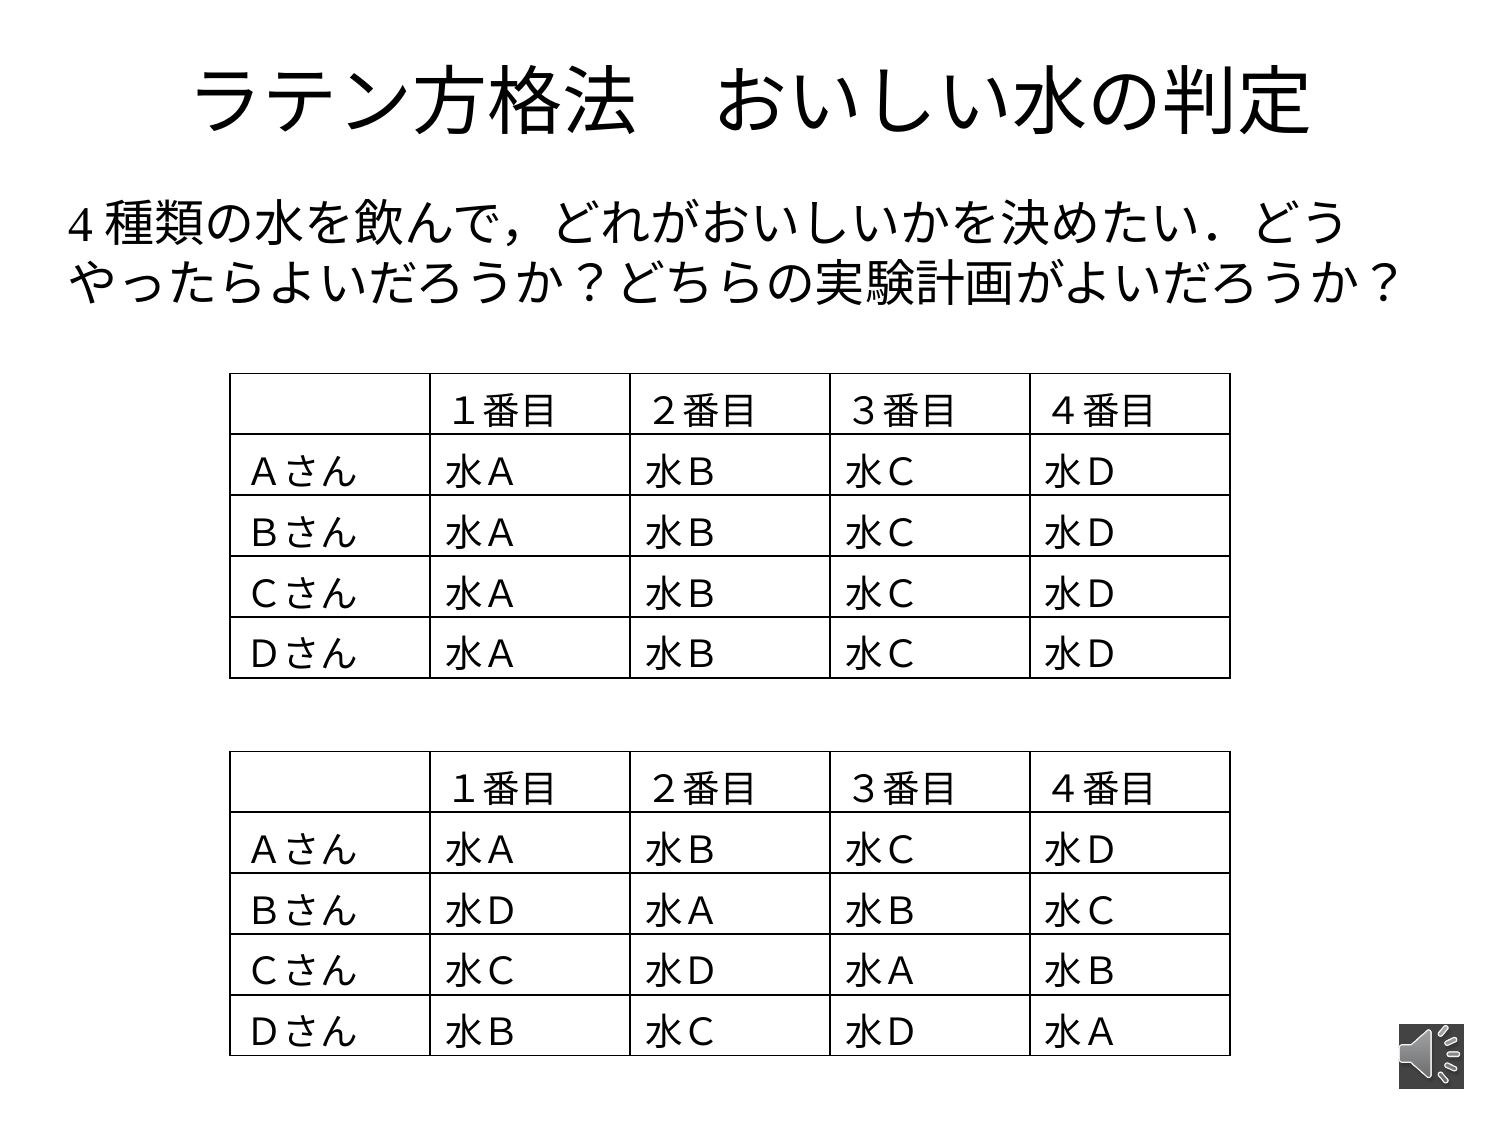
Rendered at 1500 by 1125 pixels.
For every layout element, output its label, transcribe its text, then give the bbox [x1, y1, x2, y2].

table_cell 水Ｂ [431, 996, 629, 1055]
table_cell 水Ｂ [631, 557, 829, 616]
table_cell 水Ｄ [1031, 813, 1229, 872]
table_cell Ｂさん [231, 496, 429, 555]
table_cell 水Ｃ [831, 435, 1029, 494]
table_cell Ｃさん [231, 557, 429, 616]
table_cell 水Ａ [1031, 996, 1229, 1055]
table_header ３番目 [831, 752, 1029, 811]
table_cell 水Ｄ [1031, 557, 1229, 616]
table_cell 水Ａ [431, 557, 629, 616]
table_cell 水Ｃ [831, 496, 1029, 555]
picture [1397, 1022, 1465, 1090]
table_header ４番目 [1031, 752, 1229, 811]
table_cell 水Ａ [431, 435, 629, 494]
table_header ４番目 [1031, 374, 1229, 433]
table_cell 水Ａ [431, 618, 629, 677]
table_cell 水Ｂ [631, 435, 829, 494]
title ラテン方格法 おいしい水の判定 [75, 45, 1425, 153]
table_cell 水Ｃ [631, 996, 829, 1055]
table_cell 水Ｂ [631, 813, 829, 872]
table_header １番目 [431, 752, 629, 811]
table_cell 水Ｄ [631, 935, 829, 994]
table_cell Ｄさん [231, 618, 429, 677]
table_cell 水Ｃ [1031, 874, 1229, 933]
table_cell 水Ｄ [831, 996, 1029, 1055]
table_header [231, 752, 429, 811]
table_cell 水Ａ [431, 813, 629, 872]
table_cell 水Ｄ [431, 874, 629, 933]
table_header [231, 374, 429, 433]
table_cell 水Ｂ [631, 496, 829, 555]
text_box 4種類の水を飲んで，どれがおいしいかを決めたい．どうやったらよいだろうか？どちらの実験計画がよいだろうか？ [53, 184, 1436, 320]
table_cell 水Ｄ [1031, 618, 1229, 677]
table_header ３番目 [831, 374, 1029, 433]
table_cell Ａさん [231, 813, 429, 872]
table_cell 水Ｂ [1031, 935, 1229, 994]
table_header １番目 [431, 374, 629, 433]
table_header ２番目 [631, 374, 829, 433]
table_cell 水Ａ [431, 496, 629, 555]
table_cell 水Ｃ [831, 557, 1029, 616]
table_cell 水Ｃ [831, 813, 1029, 872]
table_cell Ｃさん [231, 935, 429, 994]
table_cell 水Ｄ [1031, 496, 1229, 555]
table_cell 水Ａ [831, 935, 1029, 994]
table_cell 水Ｄ [1031, 435, 1229, 494]
table_cell 水Ｃ [831, 618, 1029, 677]
table_cell 水Ｂ [631, 618, 829, 677]
table_cell Ｄさん [231, 996, 429, 1055]
table_cell 水Ａ [631, 874, 829, 933]
table_header ２番目 [631, 752, 829, 811]
table_cell 水Ｂ [831, 874, 1029, 933]
table_cell 水Ｃ [431, 935, 629, 994]
table_cell Ｂさん [231, 874, 429, 933]
table_cell Ａさん [231, 435, 429, 494]
